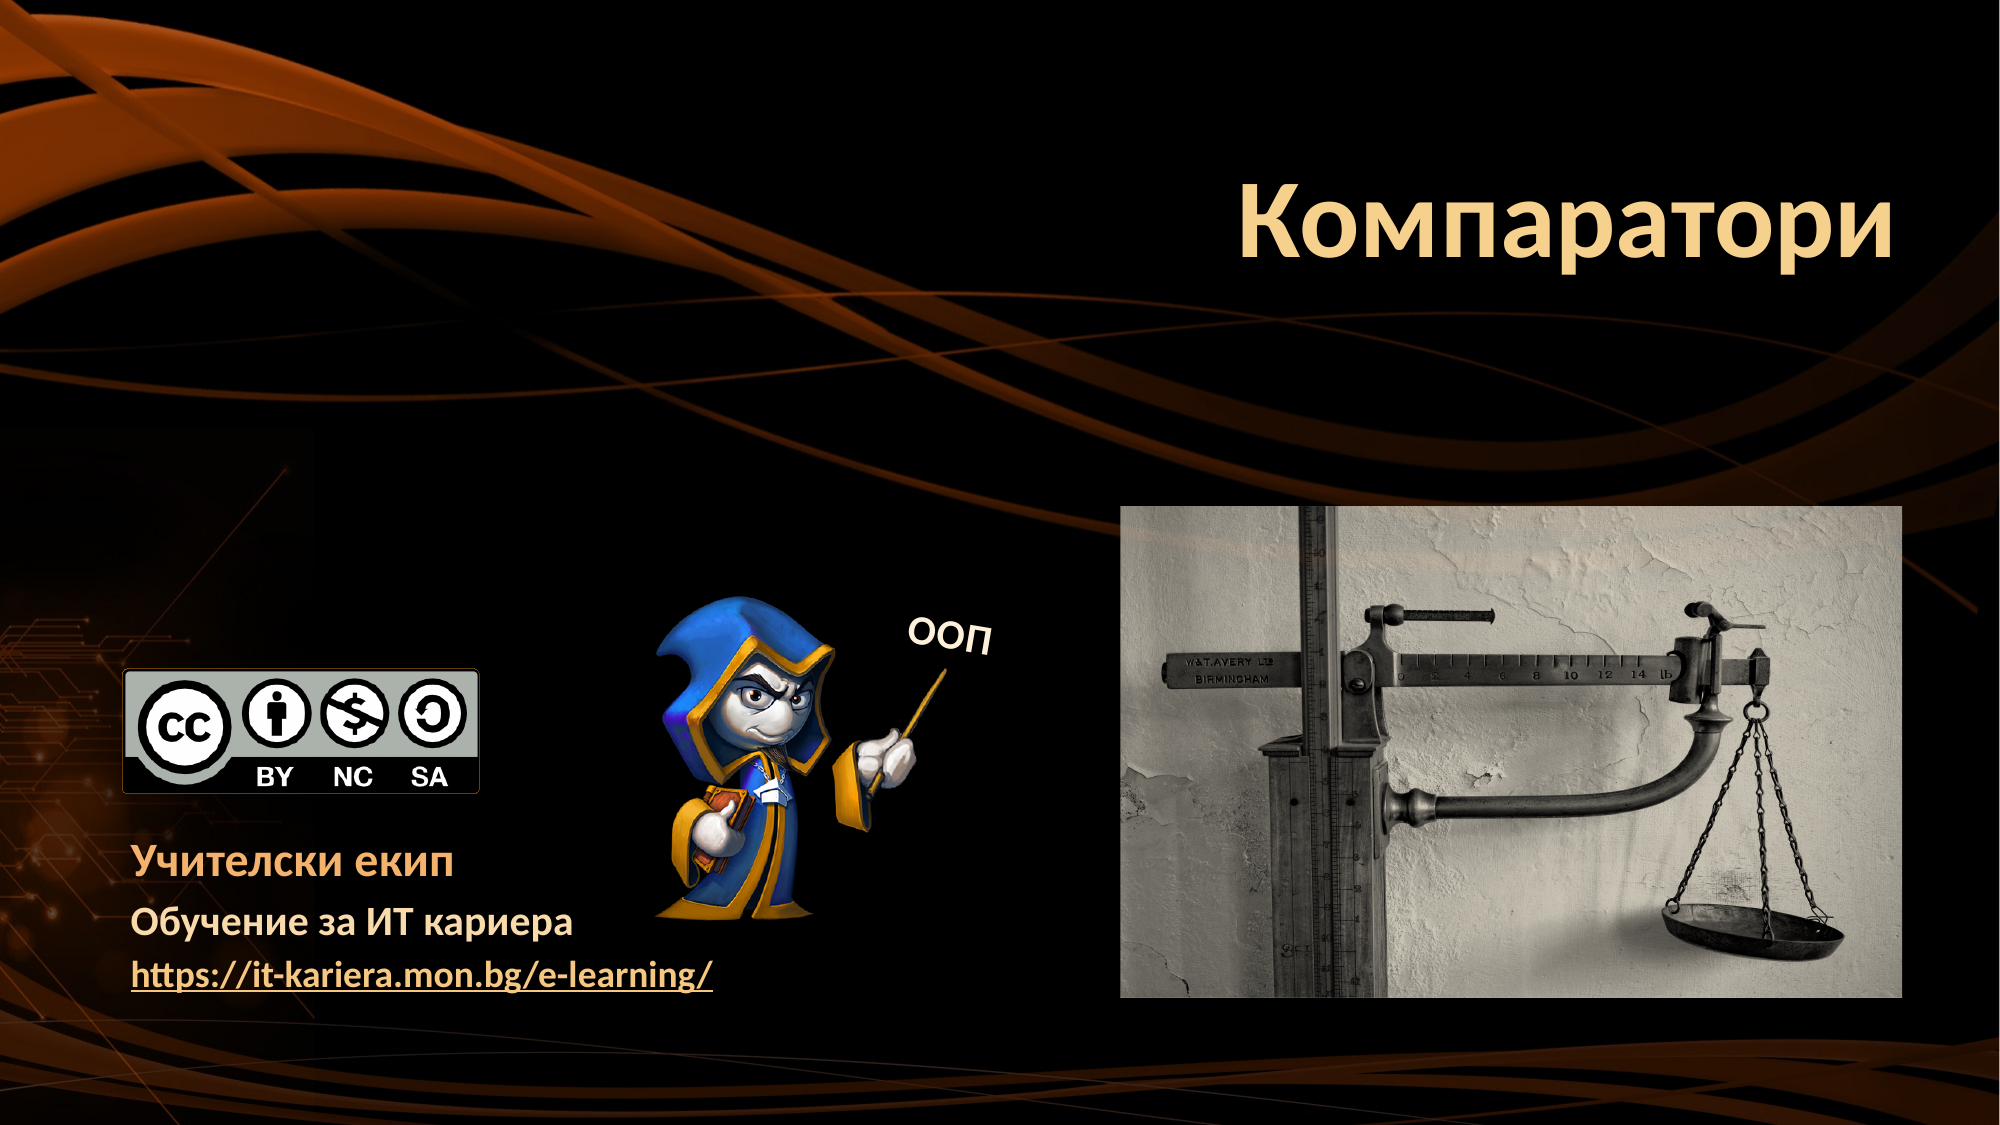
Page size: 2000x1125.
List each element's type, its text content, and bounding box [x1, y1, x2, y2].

text_box Компаратори [549, 124, 1898, 318]
picture [0, 0, 2000, 1125]
text_box [1119, 505, 1903, 999]
text_box [574, 314, 1898, 534]
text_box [122, 594, 1009, 1009]
